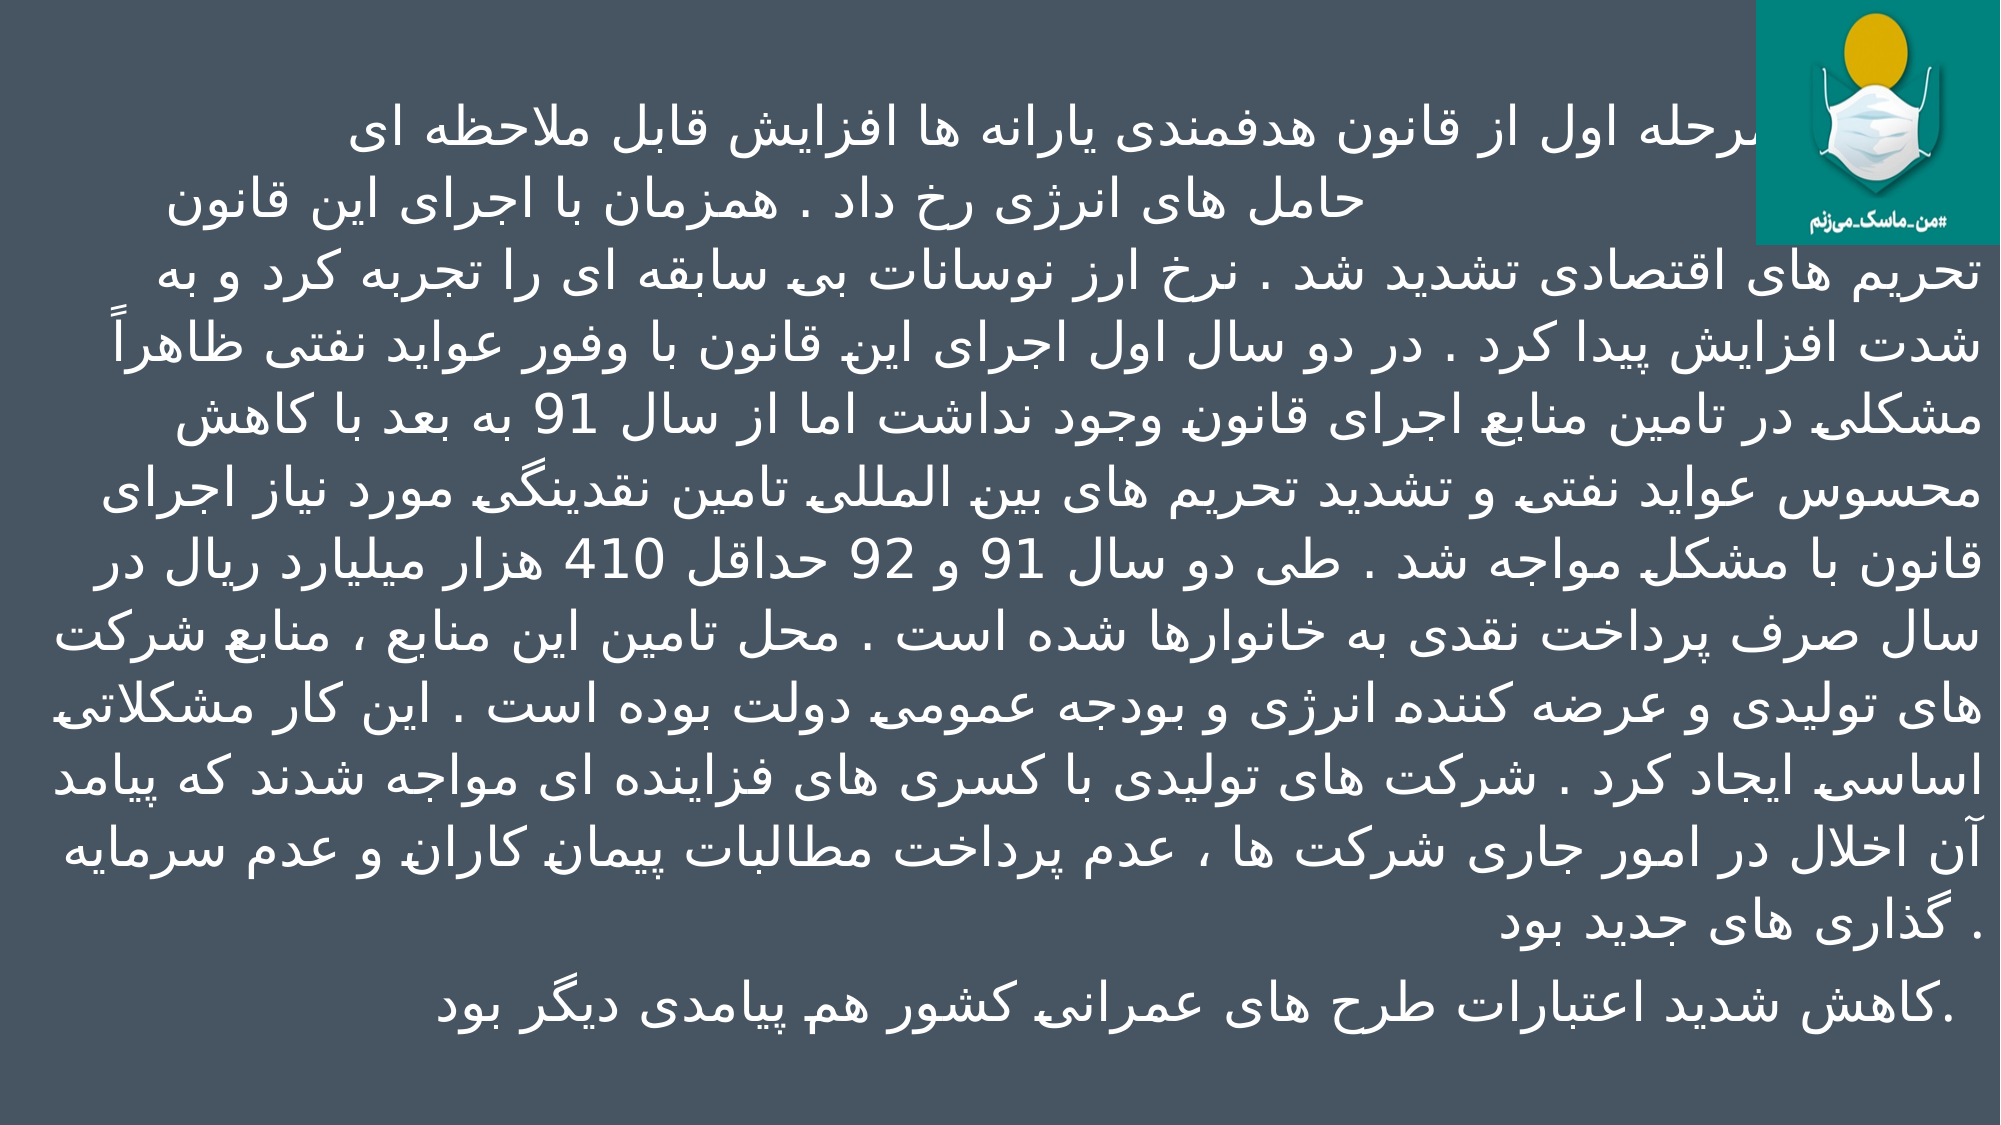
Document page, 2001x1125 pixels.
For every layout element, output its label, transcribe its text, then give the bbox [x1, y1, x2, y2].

list با اجرای مرحله اول از قانون هدفمندی یارانه ها افزایش قابل ملاحظه ای در قیمت حامل های انرژی رخ داد . همزمان با اجرای این قانون تحریم های اقتصادی تشدید شد . نرخ ارز نوسانات بی سابقه ای را تجربه کرد و به شدت افزایش پیدا کرد . در دو سال اول اجرای این قانون با وفور عواید نفتی ظاهراً مشکلی در تامین منابع اجرای قانون وجود نداشت اما از سال 91 به بعد با کاهش محسوس عواید نفتی و تشدید تحریم های بین المللی تامین نقدینگی مورد نیاز اجرای قانون با مشکل مواجه شد . طی دو سال 91 و 92 حداقل 410 هزار میلیارد ریال در سال صرف پرداخت نقدی به خانوارها شده است . محل تامین این منابع ، منابع شرکت های تولیدی و عرضه کننده انرژی و بودجه عمومی دولت بوده است . این کار مشکلاتی اساسی ایجاد کرد . شرکت های تولیدی با کسری های فزاینده ای مواجه شدند که پیامد آن اخلال در امور جاری شرکت ها ، عدم پرداخت مطالبات پیمان کاران و عدم سرمایه گذاری های جدید بود . کاهش شدید اعتبارات طرح های عمرانی کشور هم پیامدی دیگر بود. [0, 0, 2000, 1125]
picture [1755, 0, 2000, 246]
